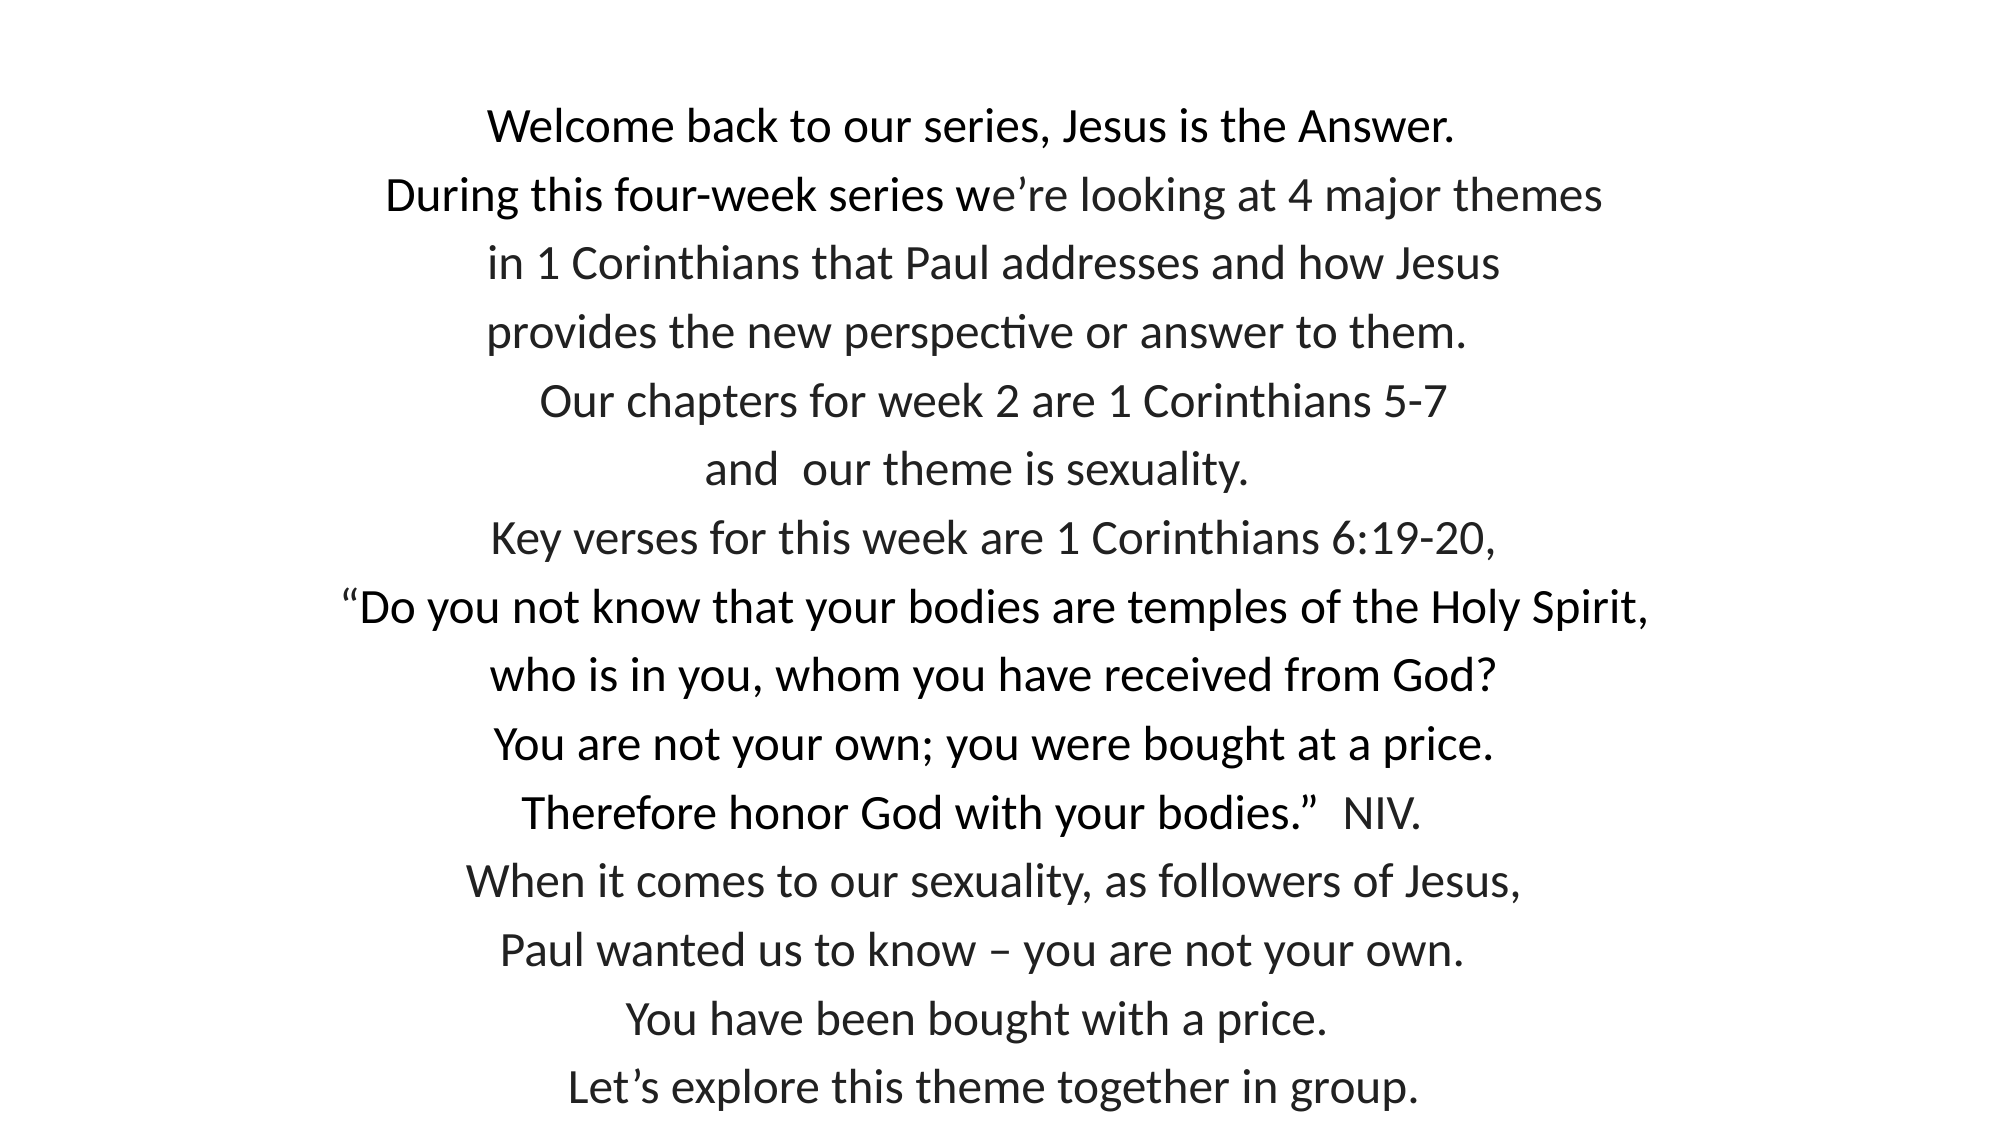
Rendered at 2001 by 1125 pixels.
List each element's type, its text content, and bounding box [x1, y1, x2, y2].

list Welcome back to our series, Jesus is the Answer. During this four-week series we’re looking at 4 major themes in 1 Corinthians that Paul addresses and how Jesus provides the new perspective or answer to them. Our chapters for week 2 are 1 Corinthians 5-7 and our theme is sexuality. Key verses for this week are 1 Corinthians 6:19-20, “Do you not know that your bodies are temples of the Holy Spirit, who is in you, whom you have received from God? You are not your own; you were bought at a price. Therefore honor God with your bodies.” NIV. When it comes to our sexuality, as followers of Jesus, Paul wanted us to know – you are not your own. You have been bought with a price. Let’s explore this theme together in group. [0, 17, 2000, 1125]
